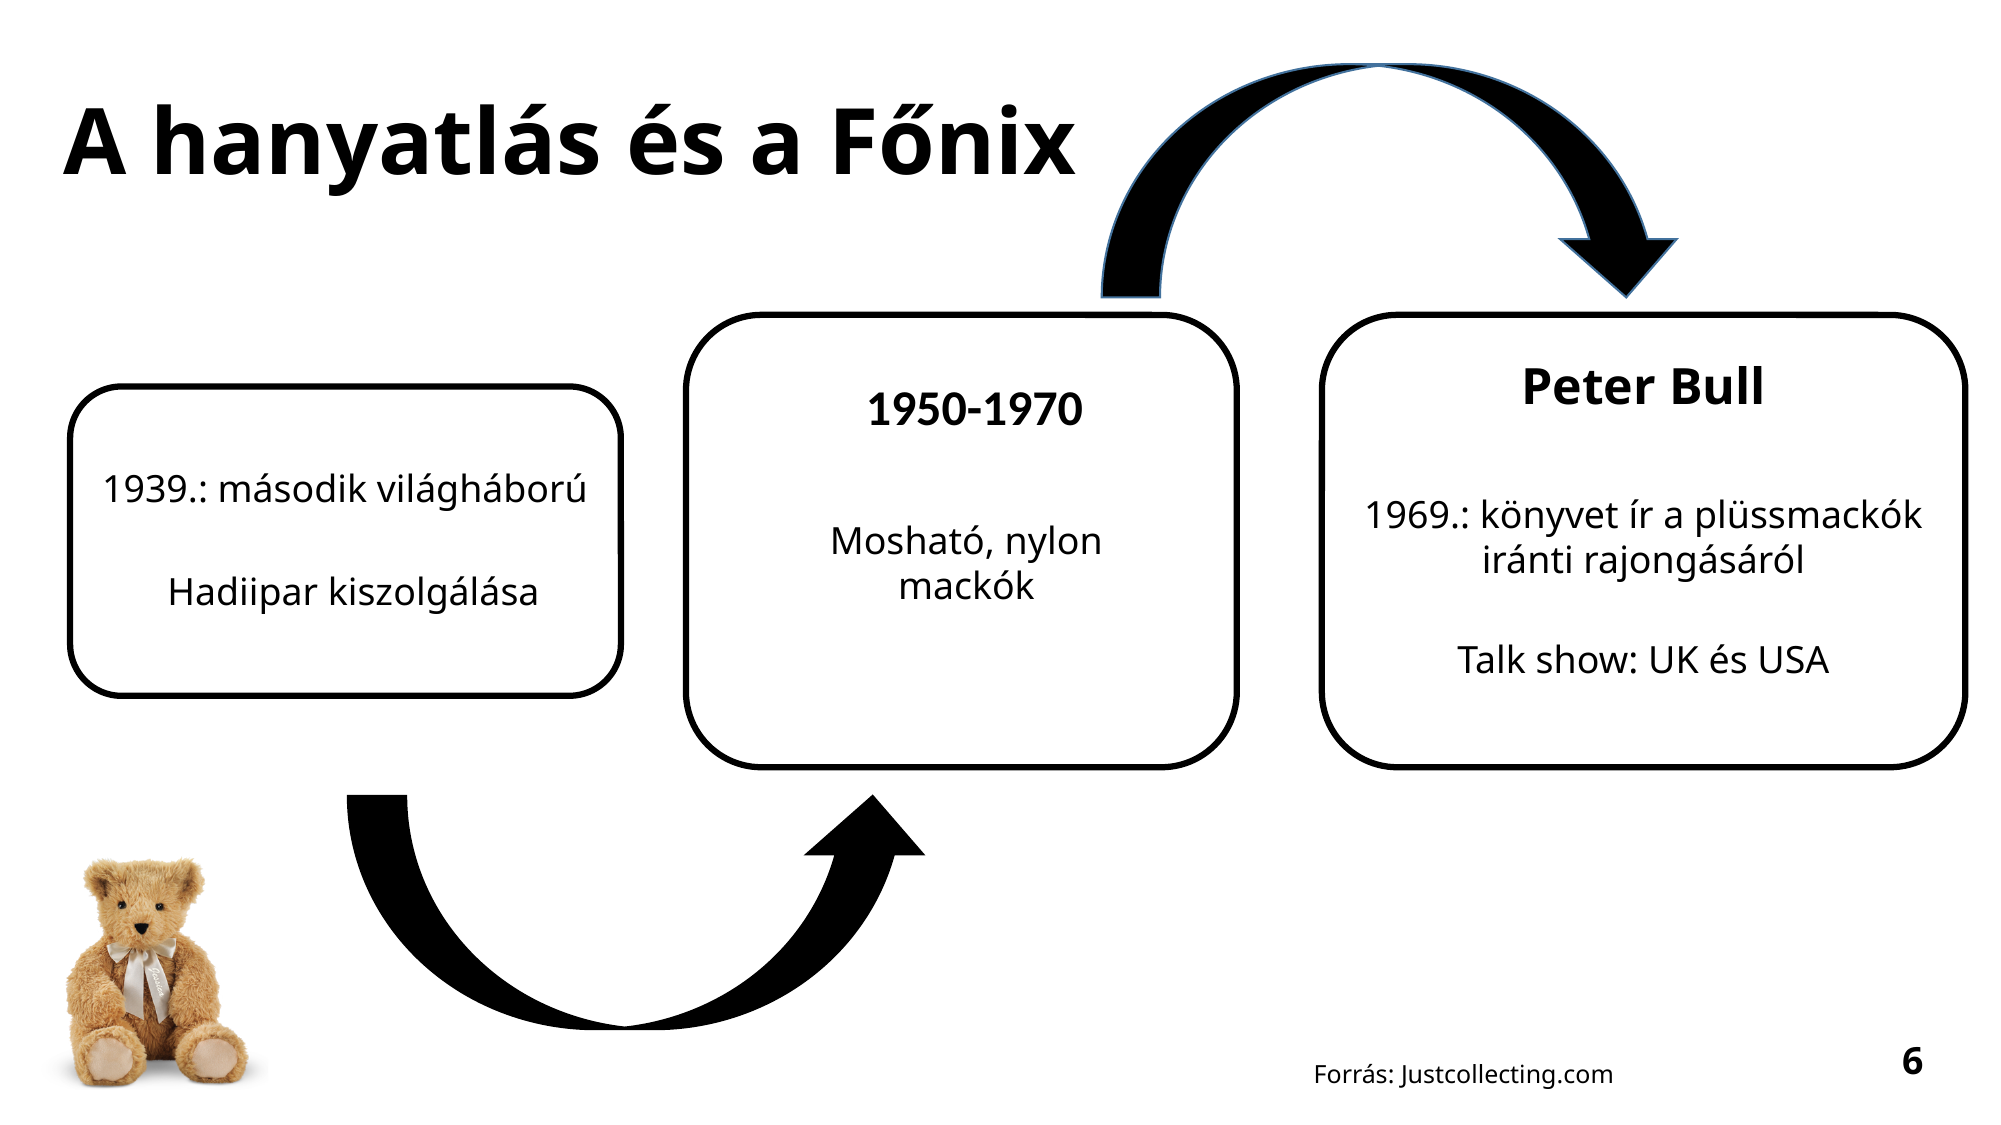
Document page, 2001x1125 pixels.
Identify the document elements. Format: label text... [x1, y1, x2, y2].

text_box Forrás: Justcollecting.com [1186, 1051, 1743, 1097]
title A hanyatlás és a Főnix [48, 36, 1774, 254]
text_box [685, 314, 1237, 768]
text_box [1314, 314, 1973, 768]
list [23, 848, 283, 1090]
text_box [346, 794, 926, 1031]
text_box 6 [1860, 1029, 1966, 1089]
text_box [1100, 63, 1679, 299]
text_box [70, 386, 639, 696]
